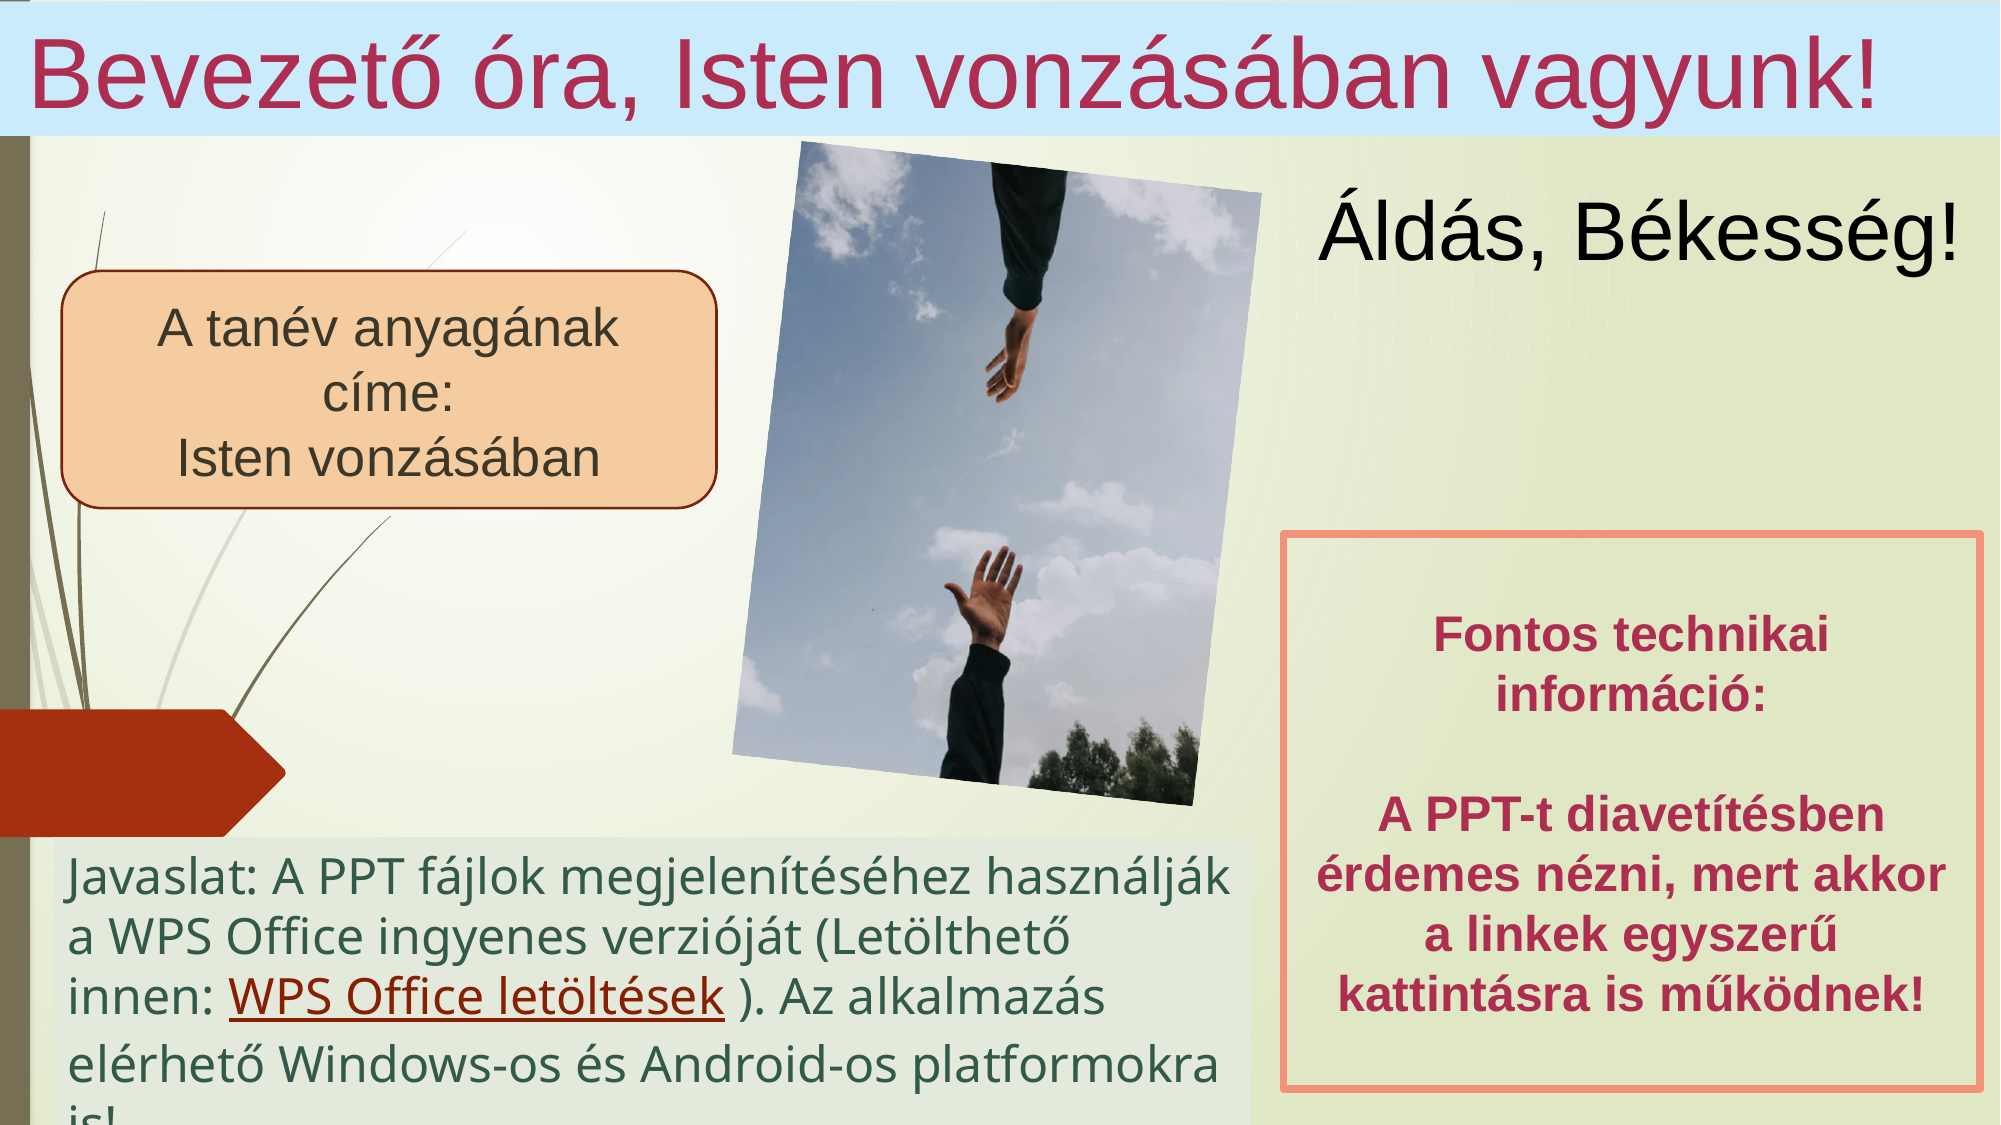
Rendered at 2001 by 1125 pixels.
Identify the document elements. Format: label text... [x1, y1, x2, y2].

picture [732, 142, 1262, 806]
text_box A tanév anyagának címe: Isten vonzásában [60, 269, 718, 510]
text_box Javaslat: A PPT fájlok megjelenítéséhez használják a WPS Office ingyenes verzióját (Letölthető innen: WPS Office letöltések ). Az alkalmazás elérhető Windows-os és Android-os platformokra is! [53, 837, 1251, 1125]
text_box Fontos technikai információ: A PPT-t diavetítésben érdemes nézni, mert akkor a linkek egyszerű kattintásra is működnek! [1283, 534, 1981, 1089]
text_box Áldás, Békesség! [1303, 169, 1977, 285]
text_box Bevezető óra, Isten vonzásában vagyunk! [0, 1, 2000, 136]
